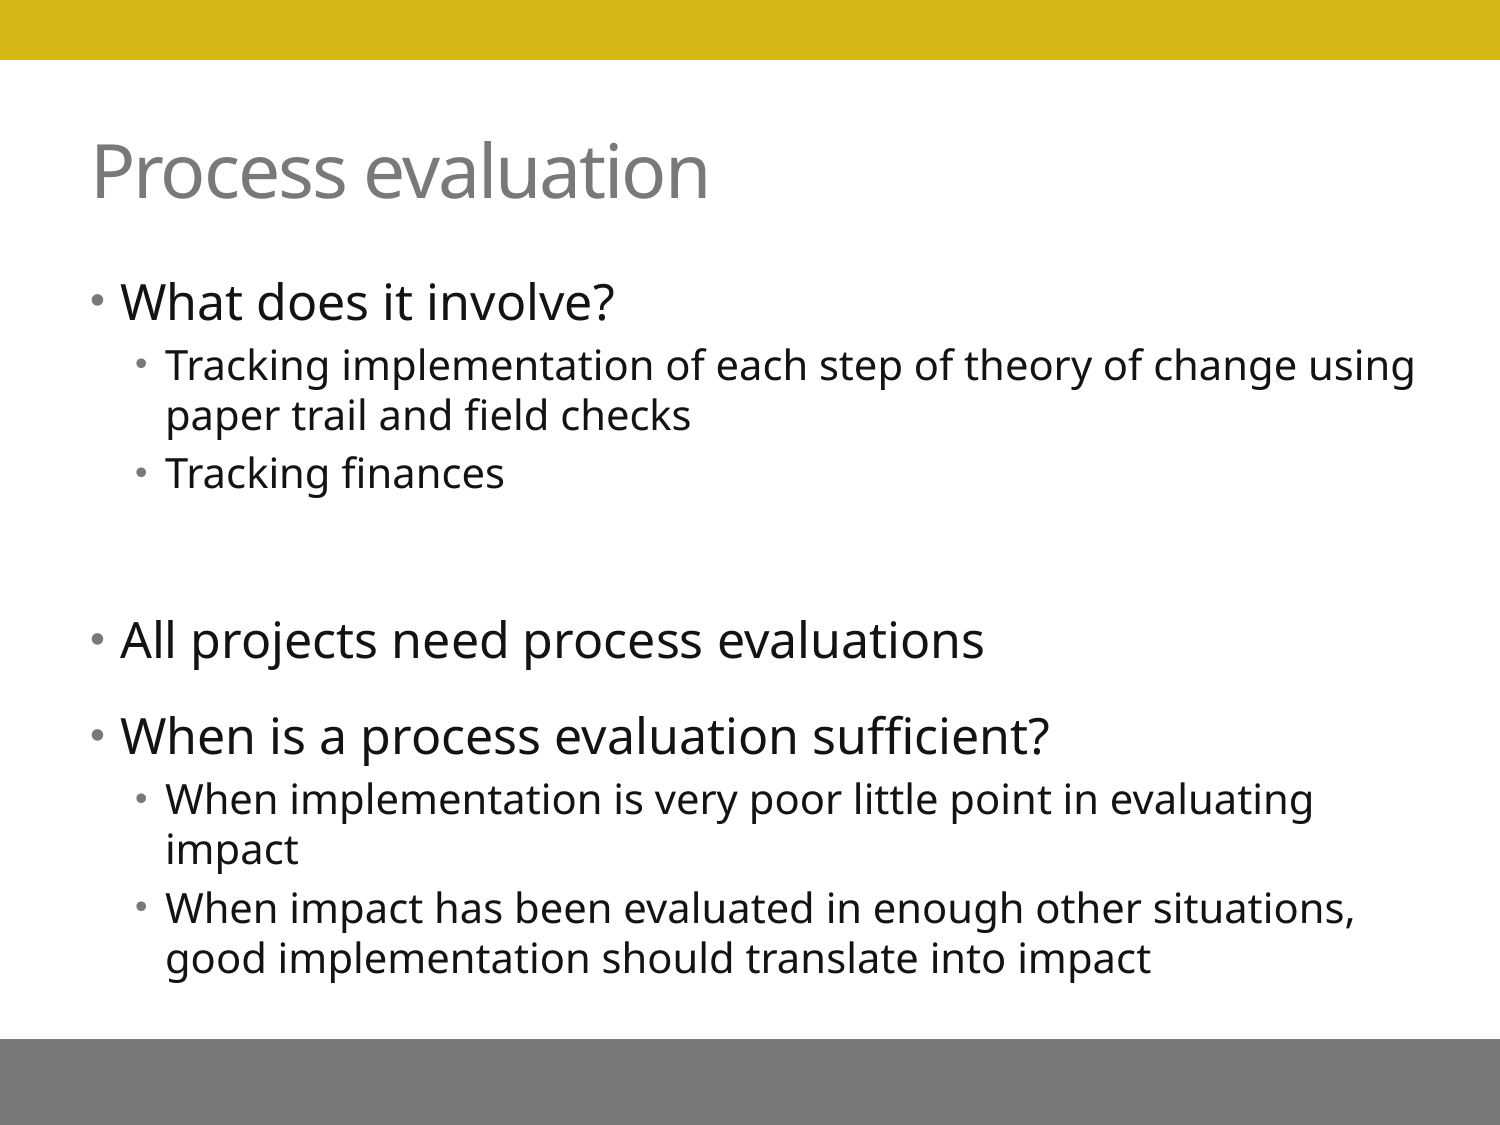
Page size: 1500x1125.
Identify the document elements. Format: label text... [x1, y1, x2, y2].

title Process evaluation [75, 87, 1425, 250]
list What does it involve? Tracking implementation of each step of theory of change using paper trail and field checks Tracking finances All projects need process evaluations When is a process evaluation sufficient? When implementation is very poor little point in evaluating impact When impact has been evaluated in enough other situations, good implementation should translate into impact [75, 262, 1450, 1063]
